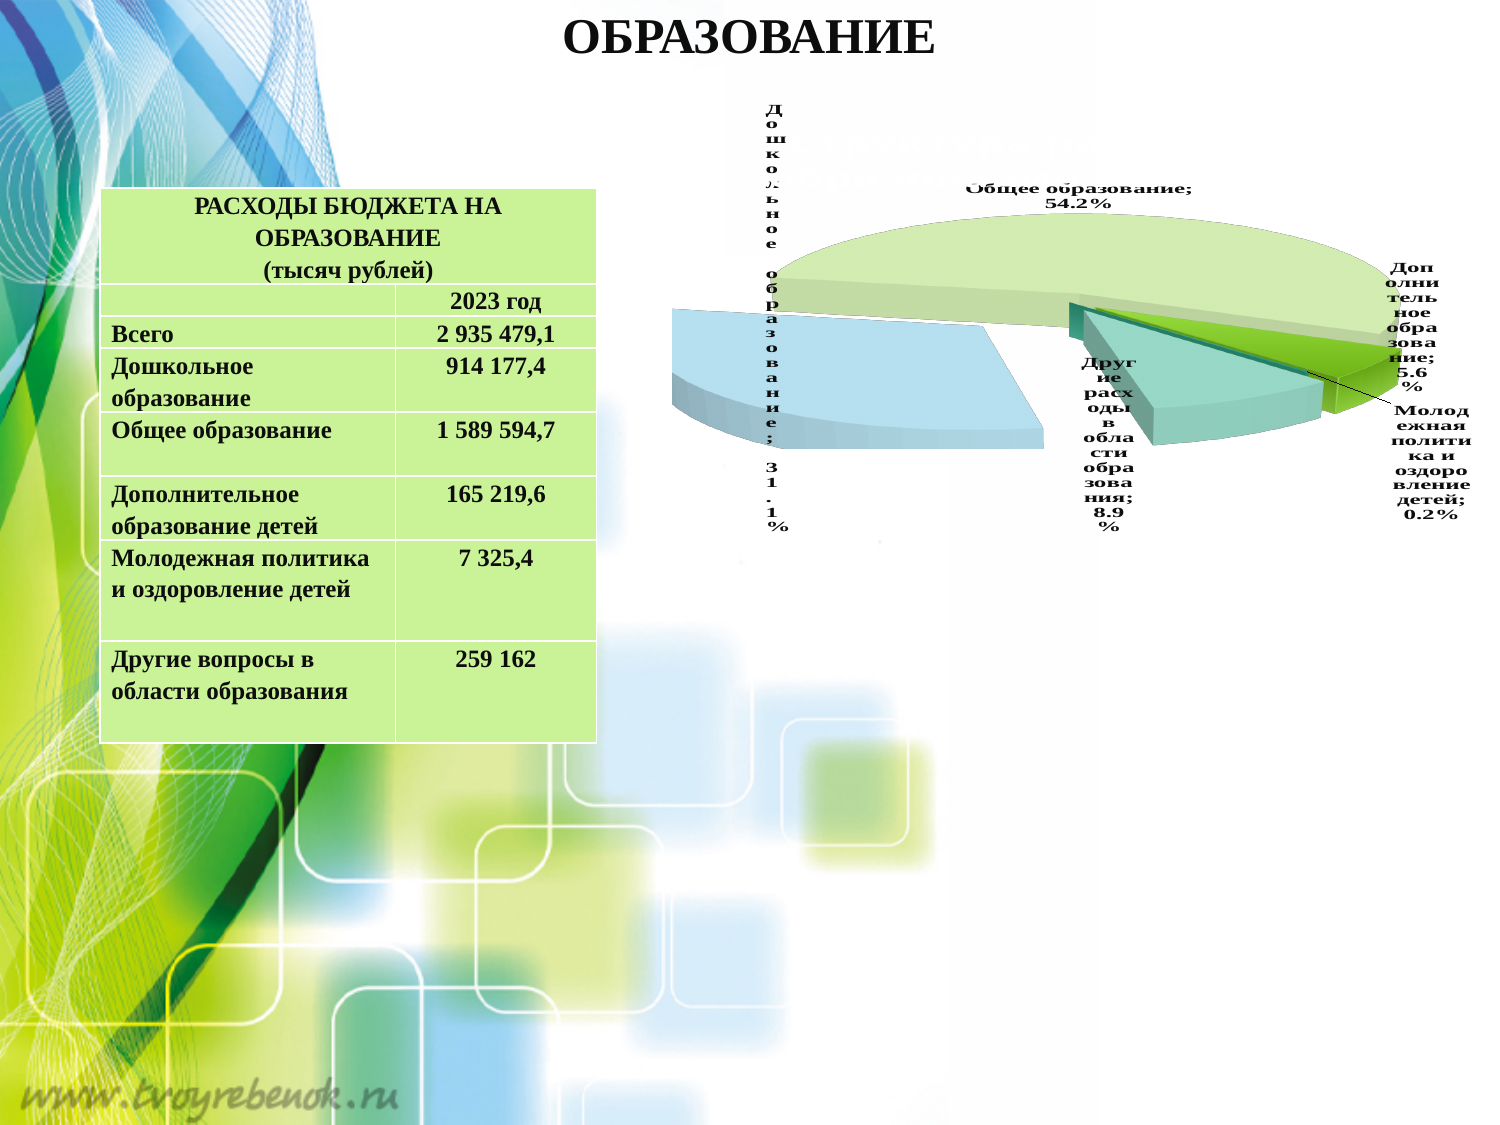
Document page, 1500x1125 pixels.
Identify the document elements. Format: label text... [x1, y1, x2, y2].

picture [0, 0, 1500, 1125]
table_cell [101, 285, 395, 315]
table_cell 165 219,6 [396, 477, 596, 539]
table_cell Дошкольное образование [101, 349, 395, 411]
table_cell Общее образование [101, 413, 395, 475]
title ОБРАЗОВАНИЕ [75, 0, 1425, 183]
table_cell Дополнительное образование детей [101, 477, 395, 539]
table_cell 2 935 479,1 [396, 317, 596, 347]
table_cell 914 177,4 [396, 349, 596, 411]
chart [643, 101, 1483, 867]
table_cell 259 162 [396, 642, 596, 742]
table_cell Другие вопросы в области образования [101, 642, 395, 742]
table_cell Всего [101, 317, 395, 347]
table_header РАСХОДЫ БЮДЖЕТА НА ОБРАЗОВАНИЕ (тысяч рублей) [101, 189, 596, 283]
table_cell 2023 год [396, 285, 596, 315]
table_cell Молодежная политика и оздоровление детей [101, 541, 395, 640]
table_cell 7 325,4 [396, 541, 596, 640]
table_cell 1 589 594,7 [396, 413, 596, 475]
